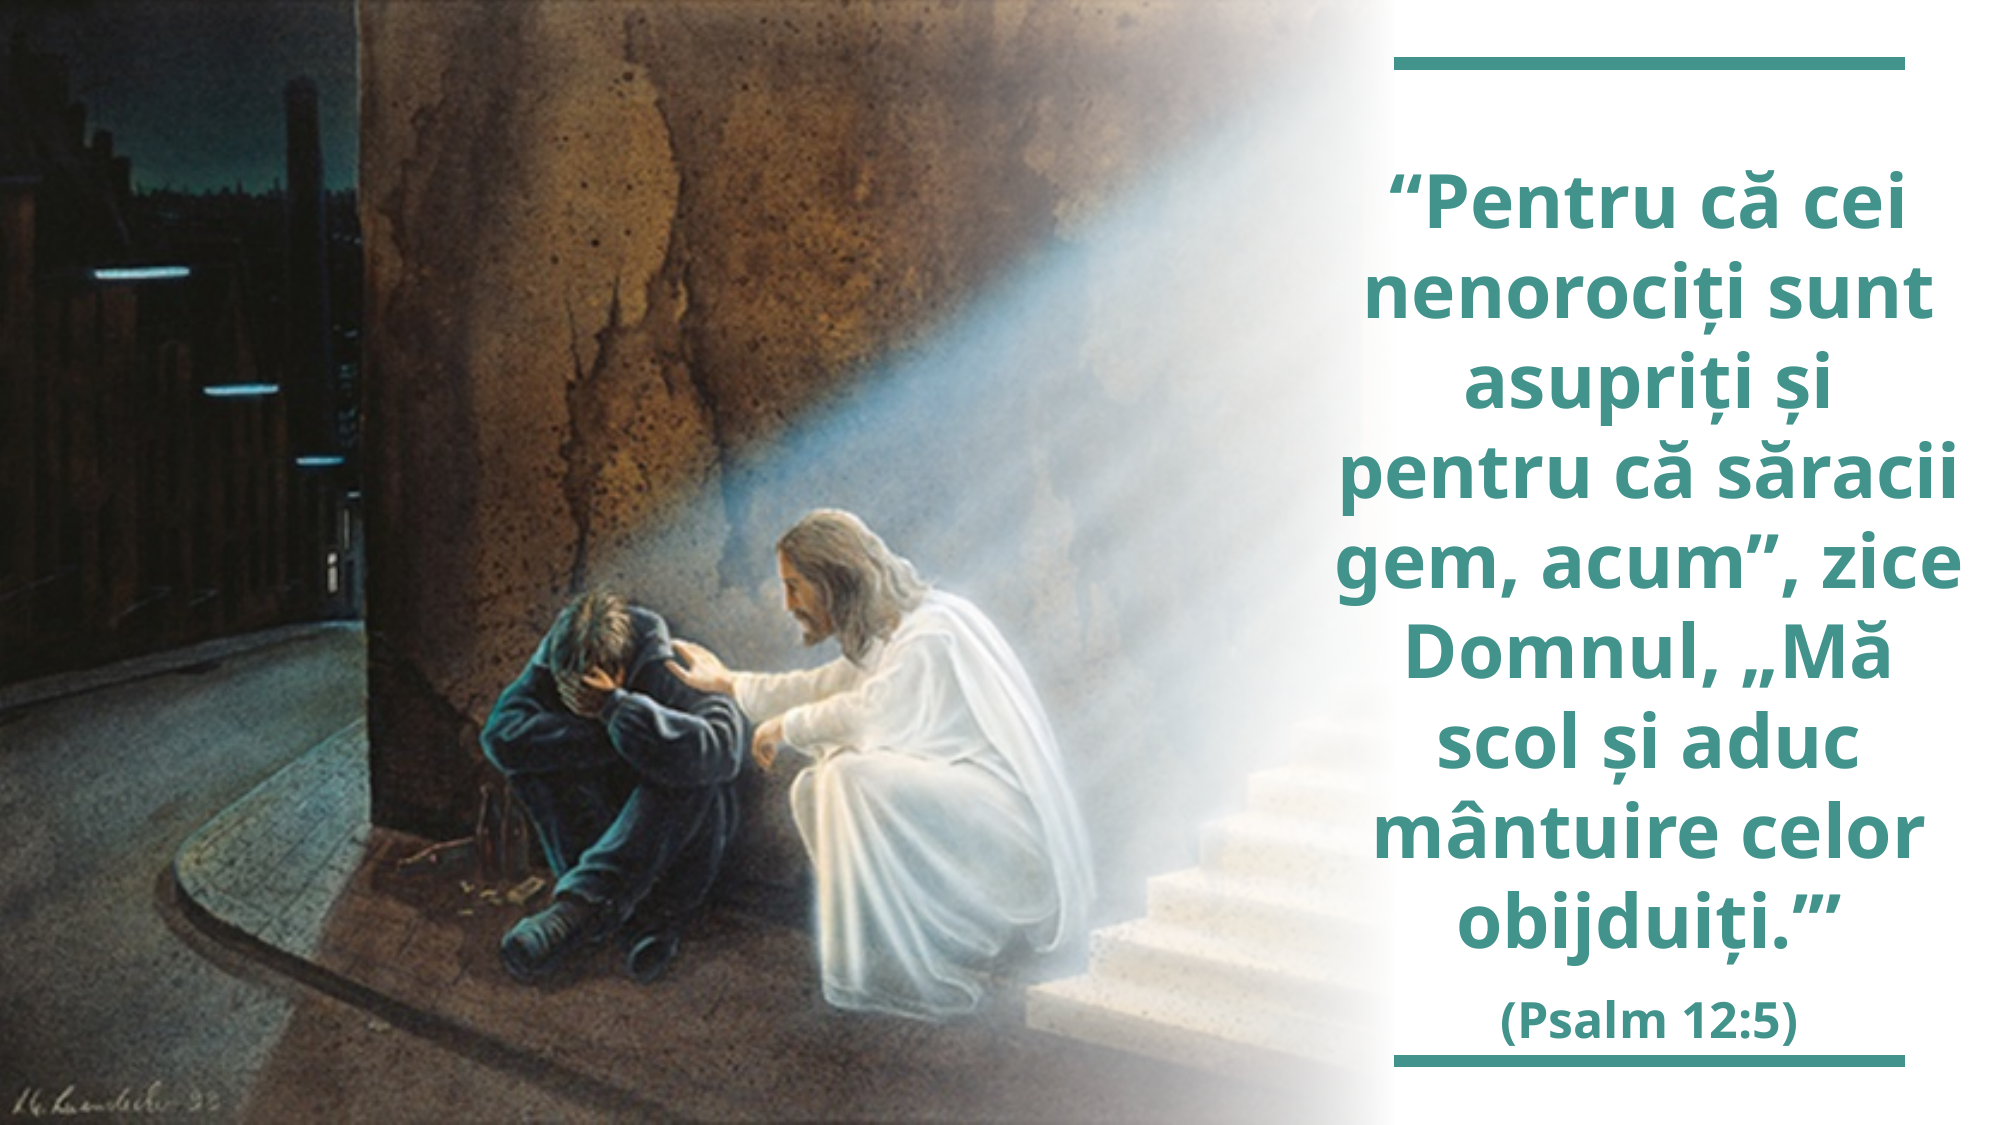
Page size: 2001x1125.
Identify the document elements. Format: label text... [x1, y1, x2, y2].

picture [0, 0, 1587, 1125]
text_box “Pentru că cei nenorociți sunt asupriți și pentru că săracii gem, acum”, zice Domnul, „Mă scol și aduc mântuire celor obijduiți.’” (Psalm 12:5) [1587, 145, 1988, 1056]
text_box [1587, 0, 2000, 1125]
